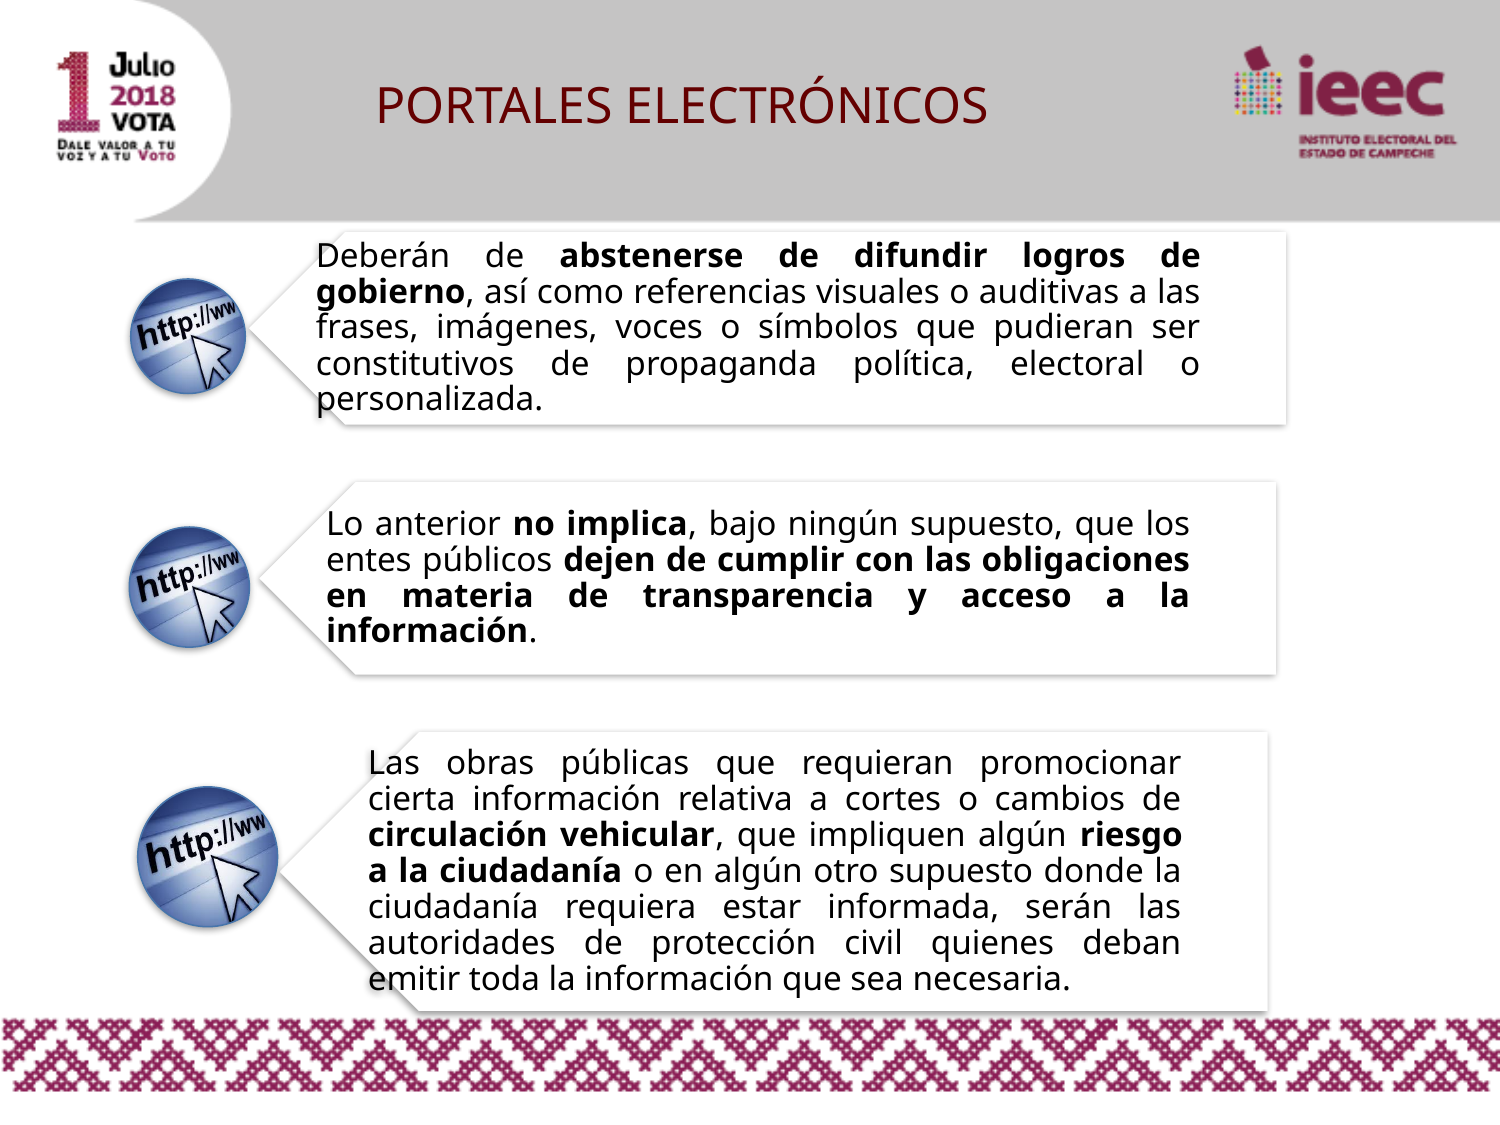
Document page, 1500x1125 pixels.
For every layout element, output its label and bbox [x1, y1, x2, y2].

picture [0, 0, 1500, 1125]
text_box [111, 231, 1424, 1012]
